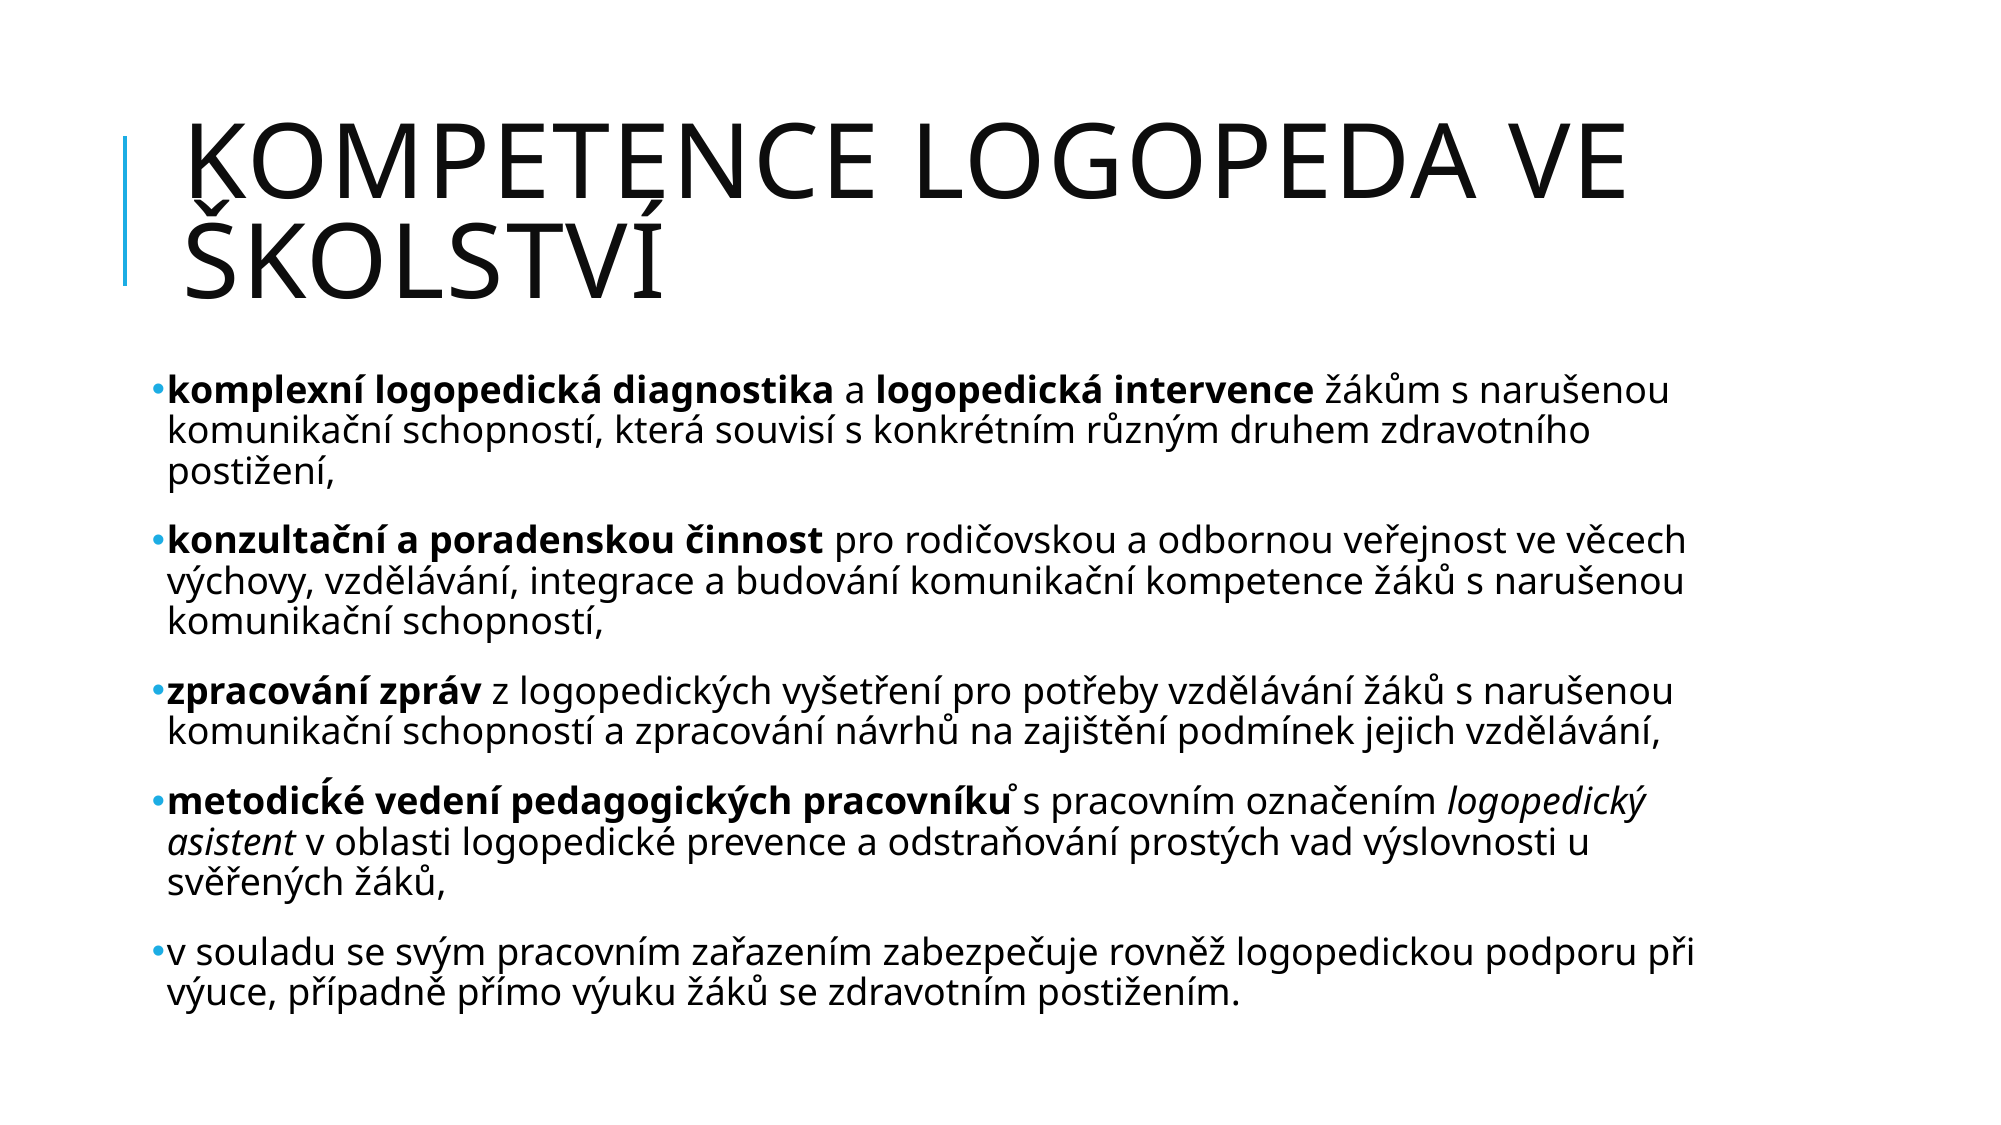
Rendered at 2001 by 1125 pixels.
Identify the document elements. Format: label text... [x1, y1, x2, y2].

list komplexní logopedická diagnostika a logopedická intervence žákům s narušenou komunikační schopností, která souvisí s konkrétním různým druhem zdravotního postižení, konzultační a poradenskou činnost pro rodičovskou a odbornou veřejnost ve věcech výchovy, vzdělávání, integrace a budování komunikační kompetence žáků s narušenou komunikační schopností, zpracování zpráv z logopedických vyšetření pro potřeby vzdělávání žáků s narušenou komunikační schopností a zpracování návrhů na zajištění podmínek jejich vzdělávání, metodicḱé vedení pedagogických pracovníků s pracovním označením logopedický asistent v oblasti logopedické prevence a odstraňování prostých vad výslovnosti u svěřených žáků, v souladu se svým pracovním zařazením zabezpečuje rovněž logopedickou podporu při výuce, případně přímo výuku žáků se zdravotním postižením. [144, 279, 1763, 1035]
title Kompetence logopeda ve školství [168, 96, 1763, 279]
